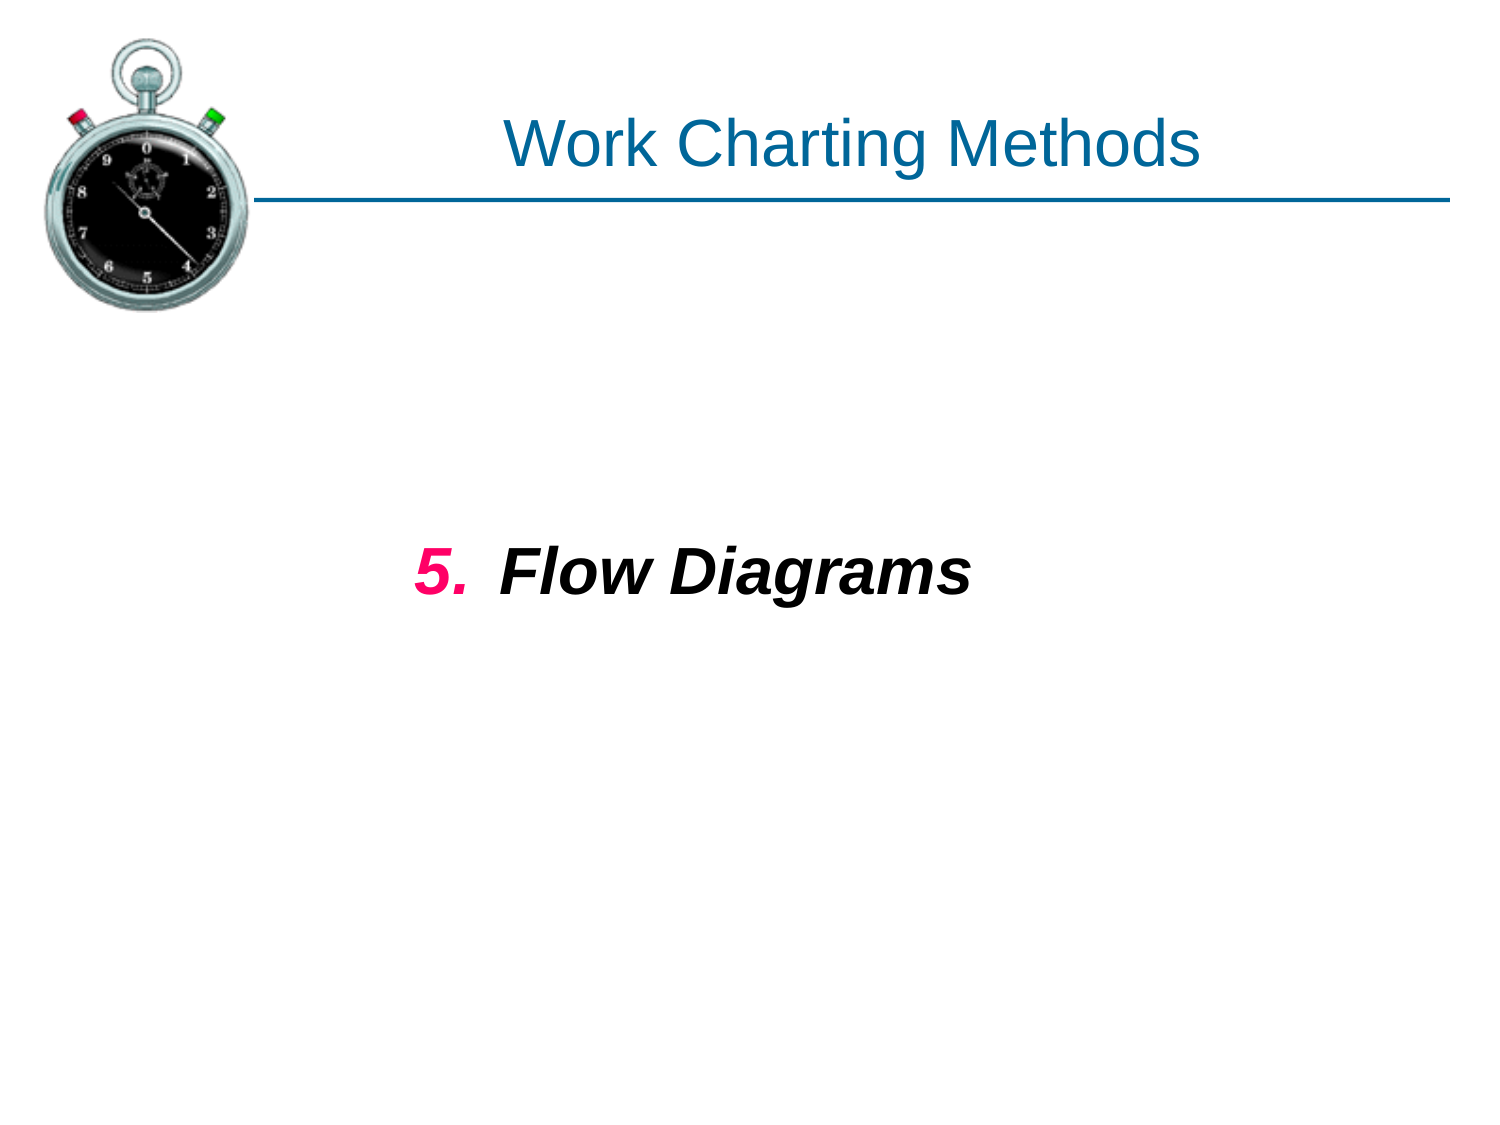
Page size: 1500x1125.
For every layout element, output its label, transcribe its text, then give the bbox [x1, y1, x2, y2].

list Flow Diagrams [399, 237, 1450, 975]
picture [37, 37, 254, 313]
title Work Charting Methods [275, 37, 1450, 188]
